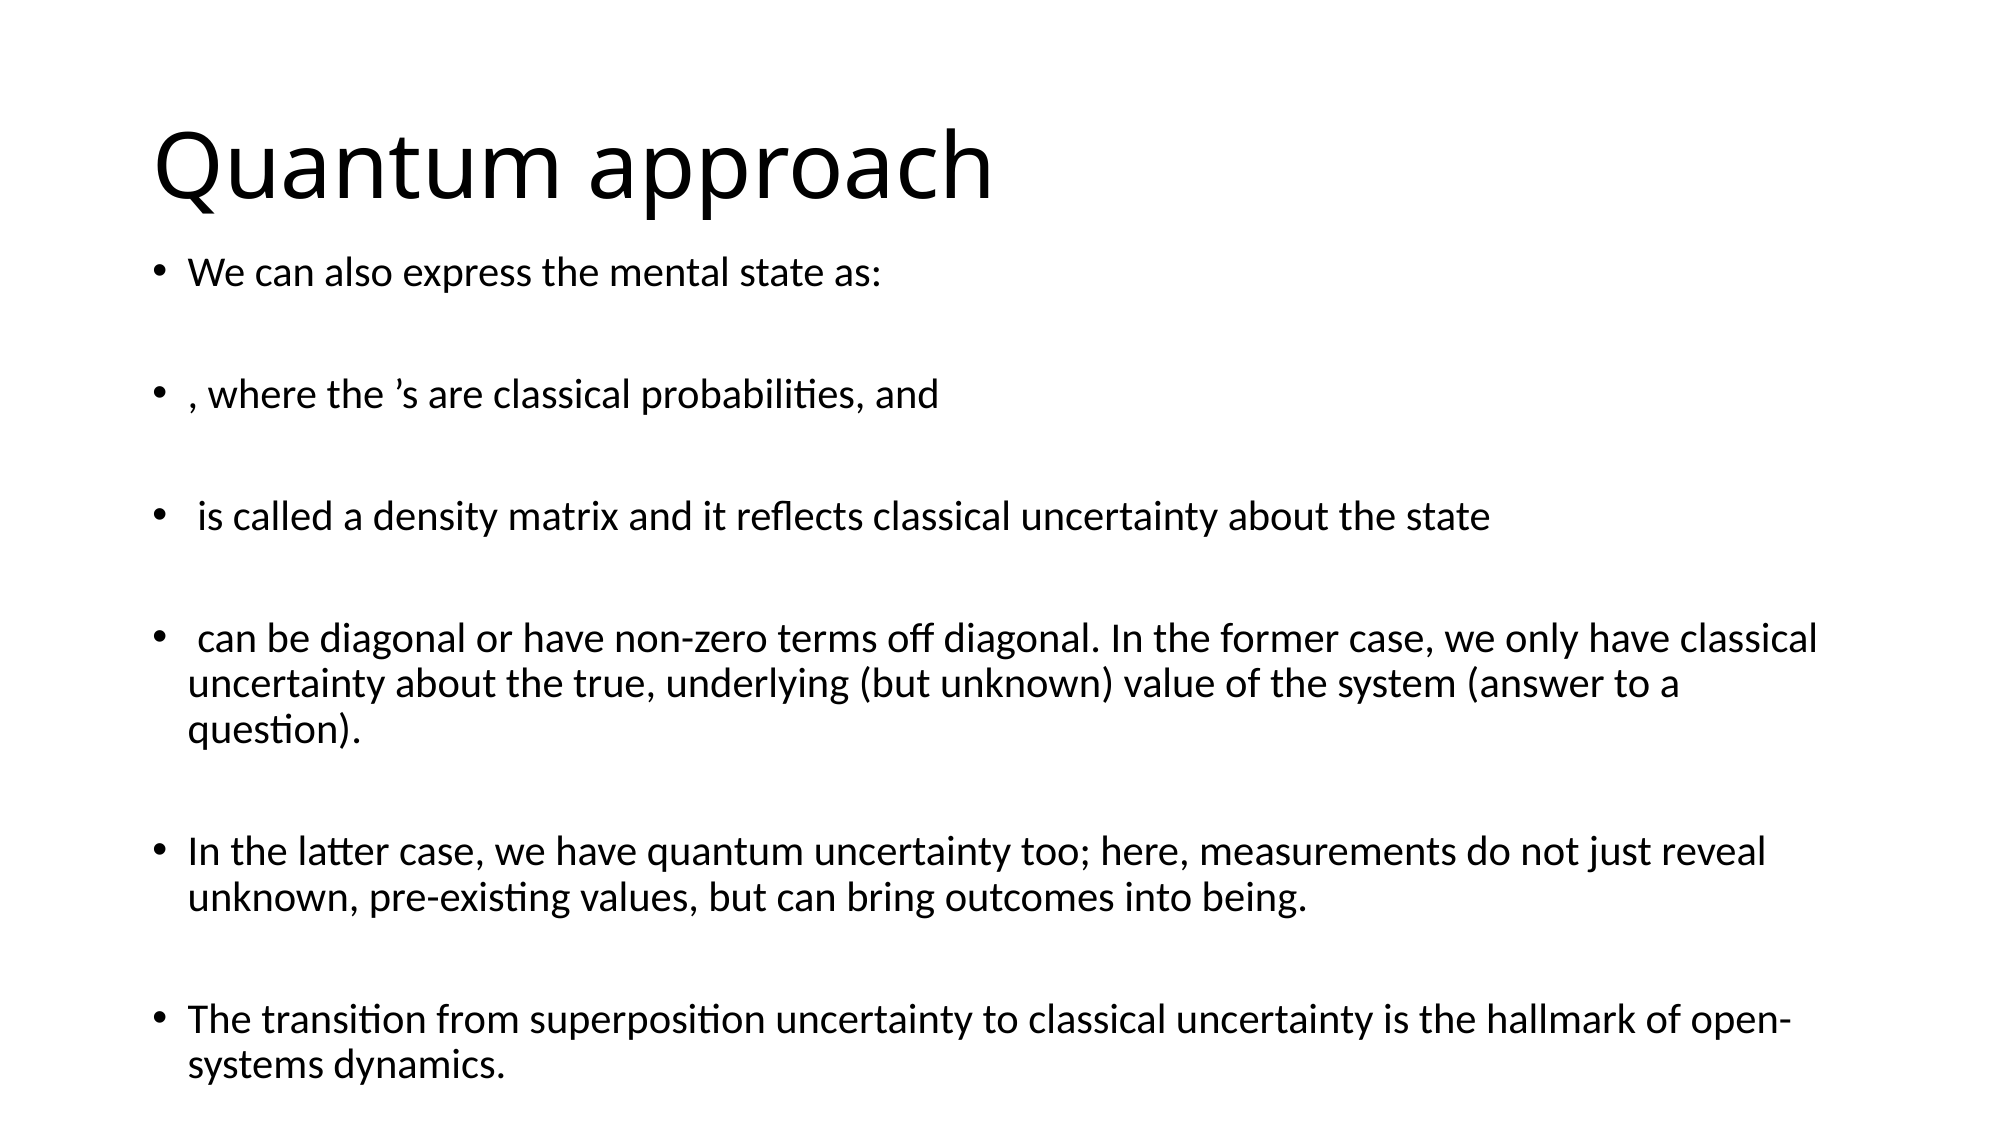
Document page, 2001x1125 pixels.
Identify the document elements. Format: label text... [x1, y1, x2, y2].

title Quantum approach [137, 59, 1863, 278]
